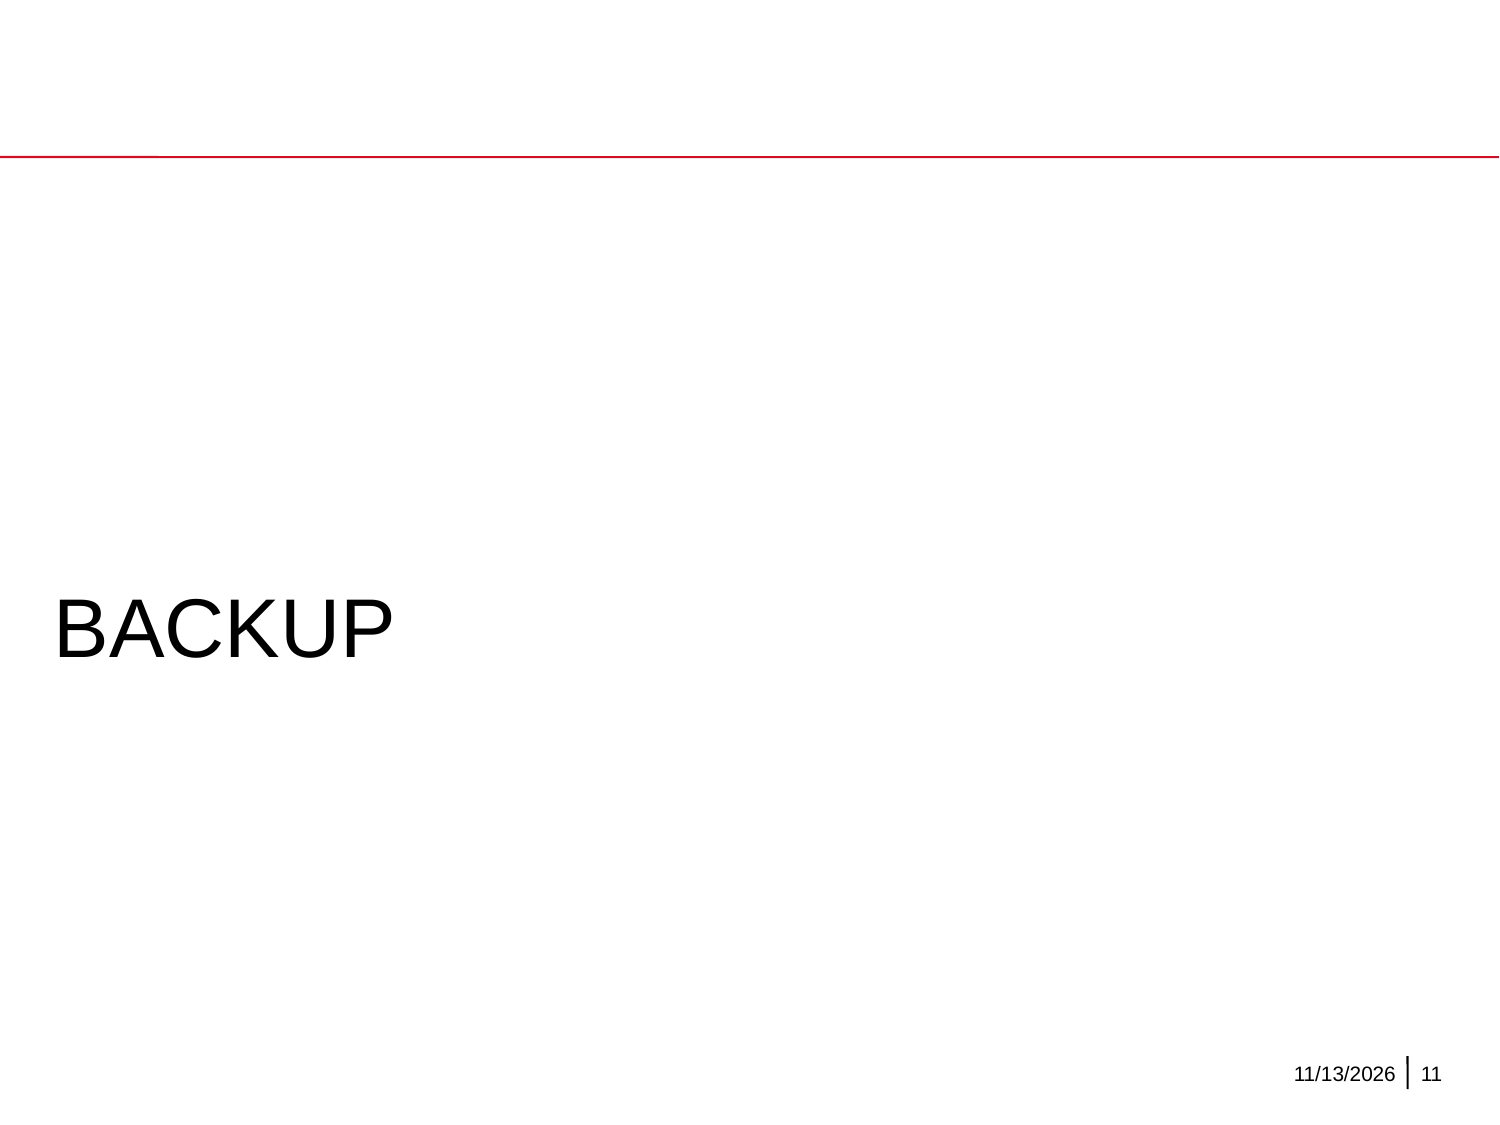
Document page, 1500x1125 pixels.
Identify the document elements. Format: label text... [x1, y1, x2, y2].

list BACKUP [38, 566, 1461, 913]
slide_number 11 [1420, 1042, 1490, 1103]
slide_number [1045, 1042, 1396, 1103]
